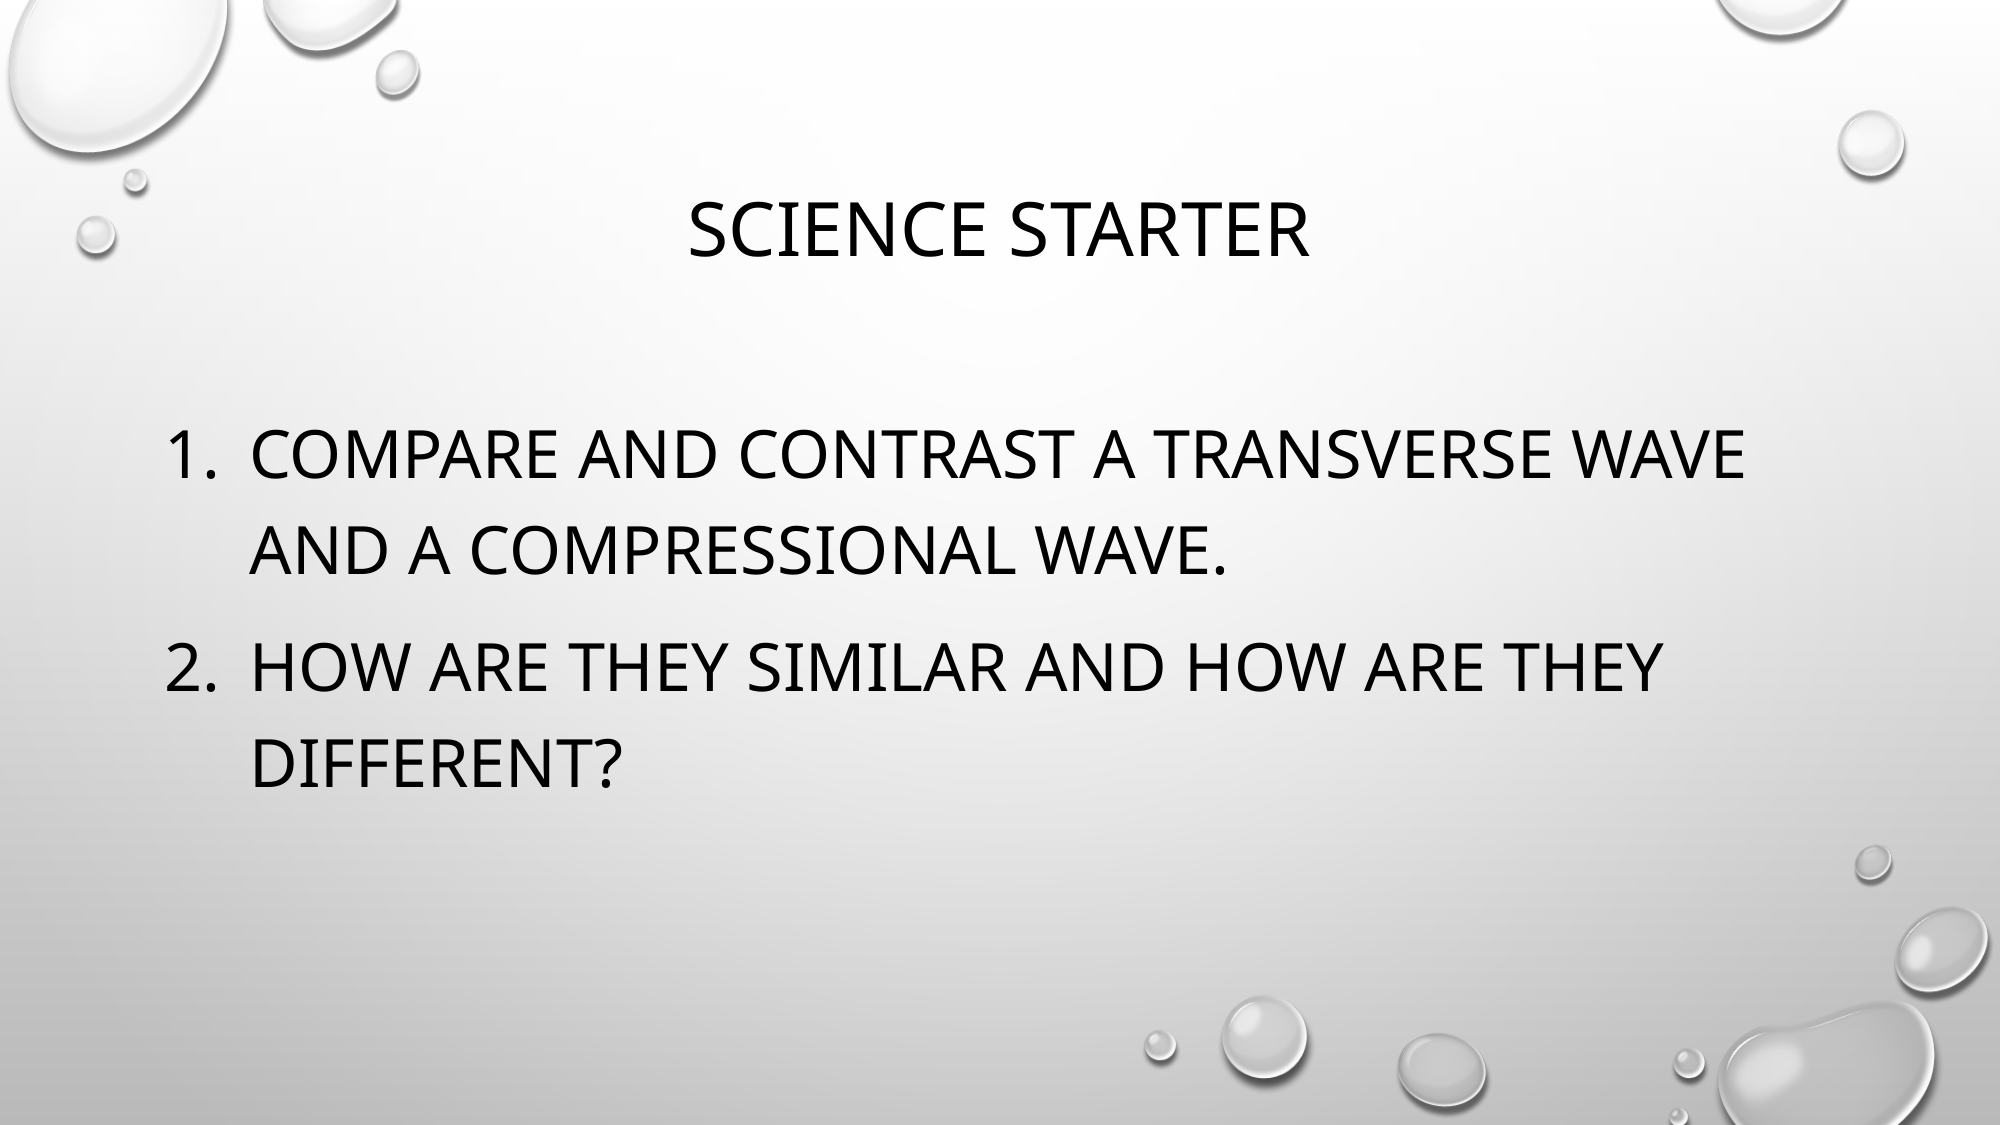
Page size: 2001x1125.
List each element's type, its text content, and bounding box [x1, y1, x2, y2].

list Compare and contrast a transverse wave and a compressional wave. How are they similar and how are they different? [149, 388, 1850, 950]
picture [0, 0, 2000, 1125]
title Science starter [149, 101, 1851, 364]
